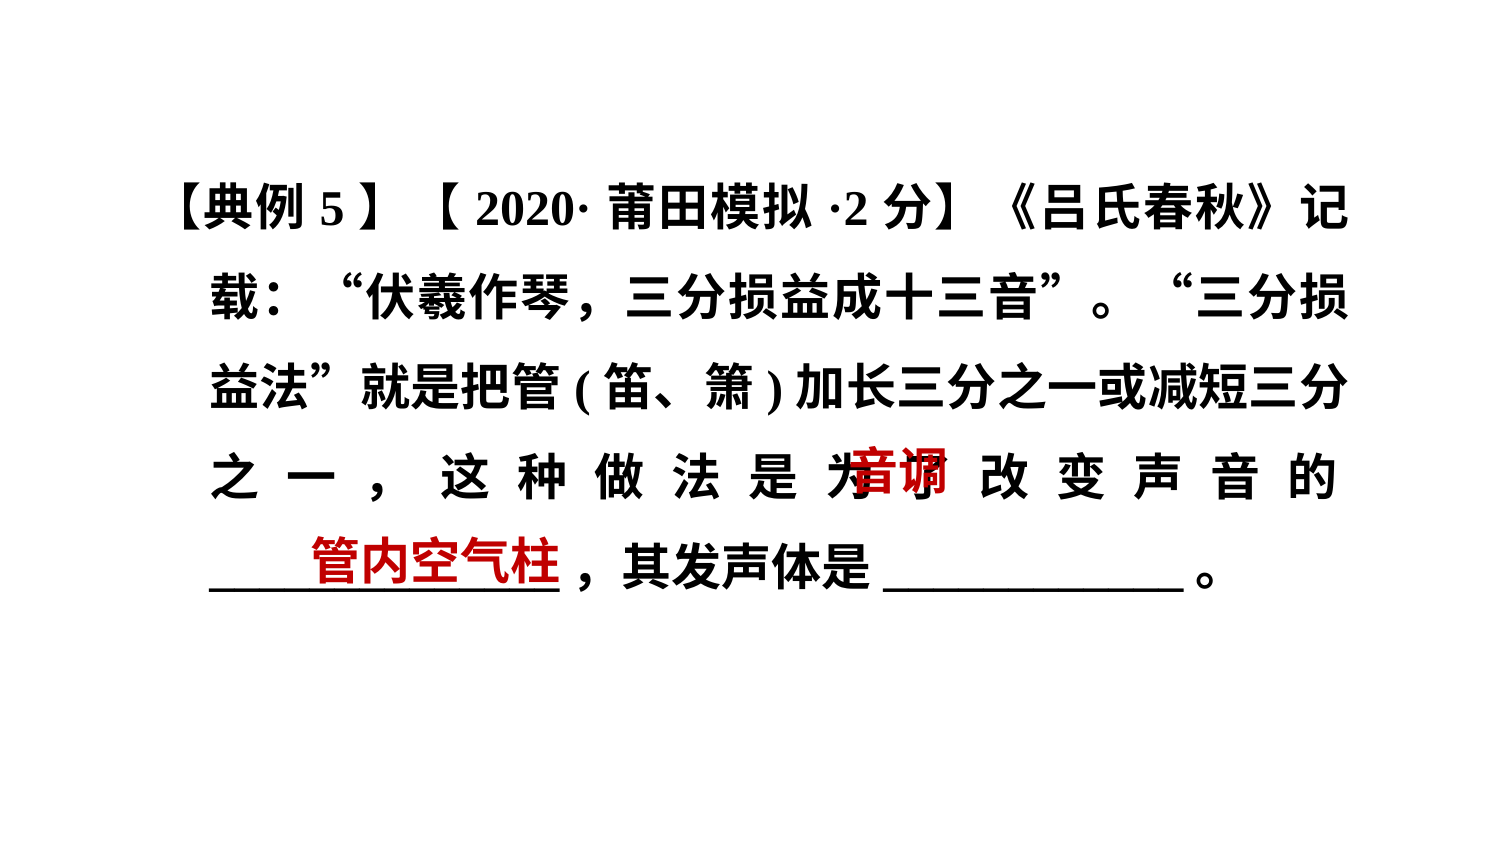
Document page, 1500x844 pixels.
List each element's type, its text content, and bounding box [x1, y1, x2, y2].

text_box 【典例5】【2020·莆田模拟·2分】《吕氏春秋》记载：“伏羲作琴，三分损益成十三音”。“三分损益法”就是把管(笛、箫)加长三分之一或减短三分之一，这种做法是为了改变声音的______________，其发声体是____________。 [135, 138, 1365, 603]
text_box 音调 [833, 402, 964, 507]
text_box 管内空气柱 [295, 492, 588, 598]
